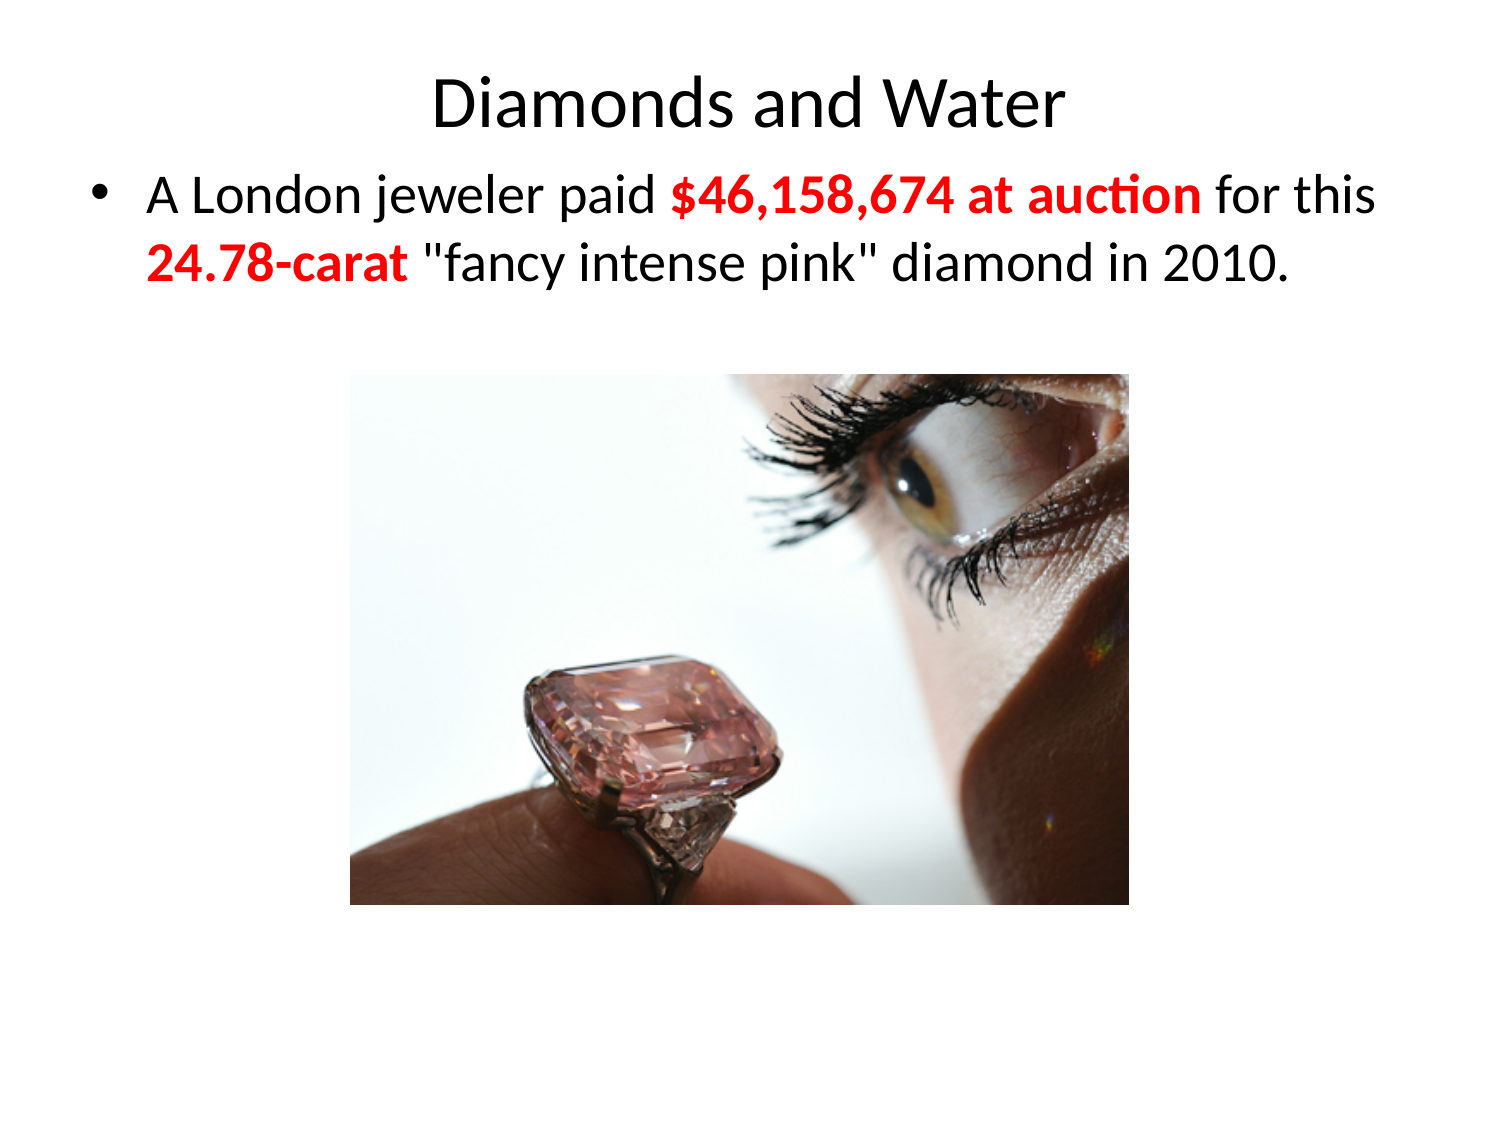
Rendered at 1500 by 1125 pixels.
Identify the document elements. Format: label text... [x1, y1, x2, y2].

list A London jeweler paid $46,158,674 at auction for this 24.78-carat "fancy intense pink" diamond in 2010. [75, 149, 1425, 1005]
title Diamonds and Water [75, 45, 1425, 149]
picture [349, 374, 1129, 905]
